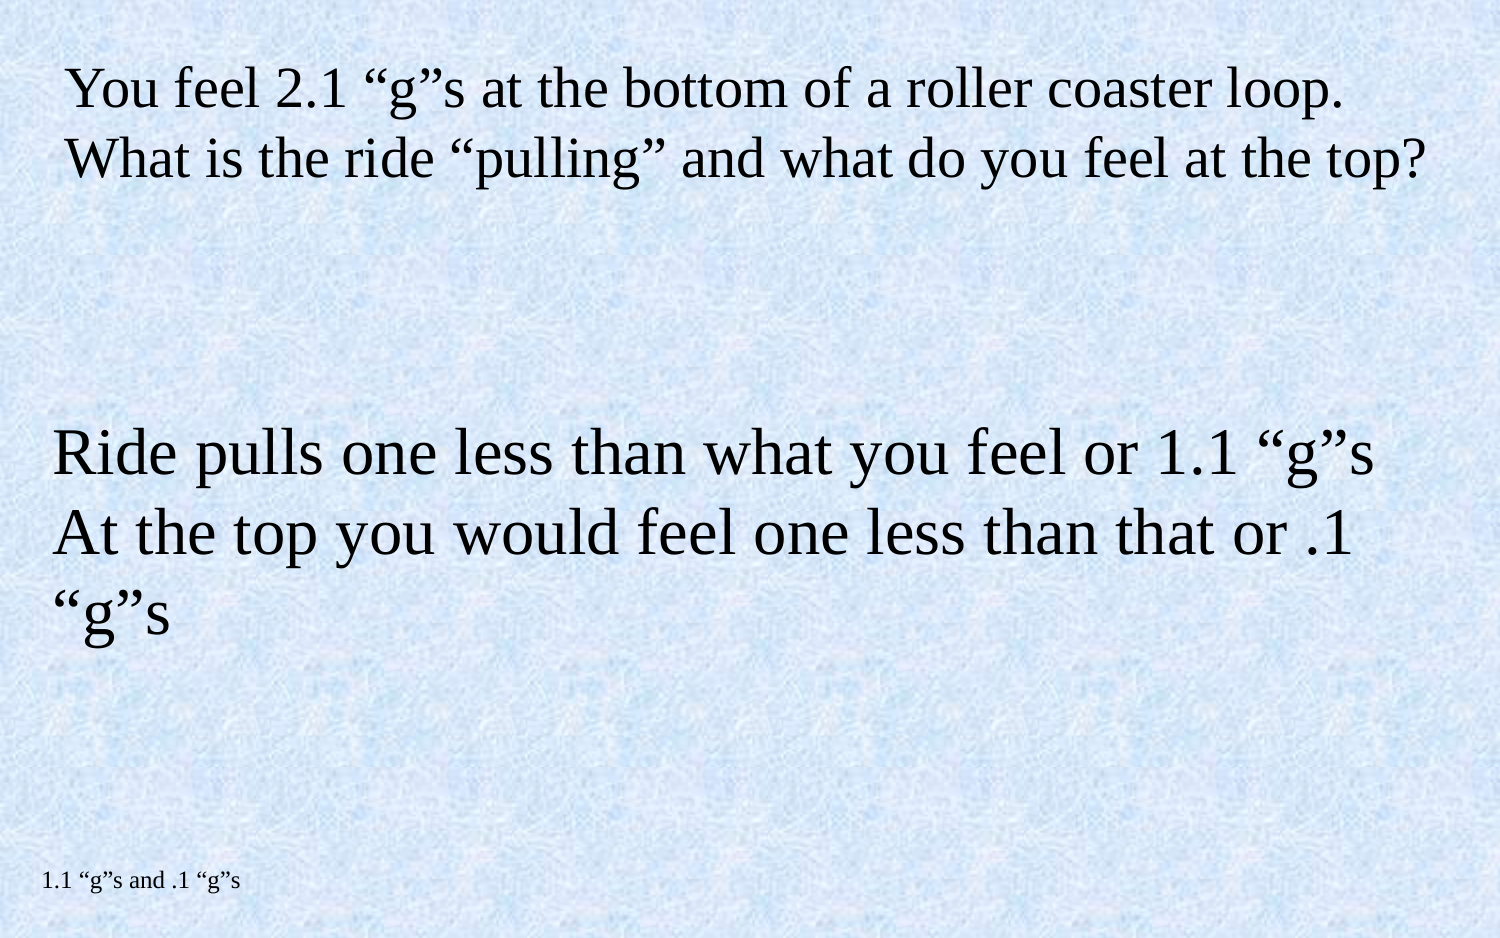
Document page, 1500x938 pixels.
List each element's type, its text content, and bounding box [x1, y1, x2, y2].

picture [0, 0, 1500, 938]
text_box Ride pulls one less than what you feel or 1.1 “g”s At the top you would feel one less than that or .1 “g”s [37, 400, 1463, 655]
text_box You feel 2.1 “g”s at the bottom of a roller coaster loop. What is the ride “pulling” and what do you feel at the top? [50, 41, 1450, 197]
text_box 1.1 “g”s and .1 “g”s [26, 856, 256, 901]
